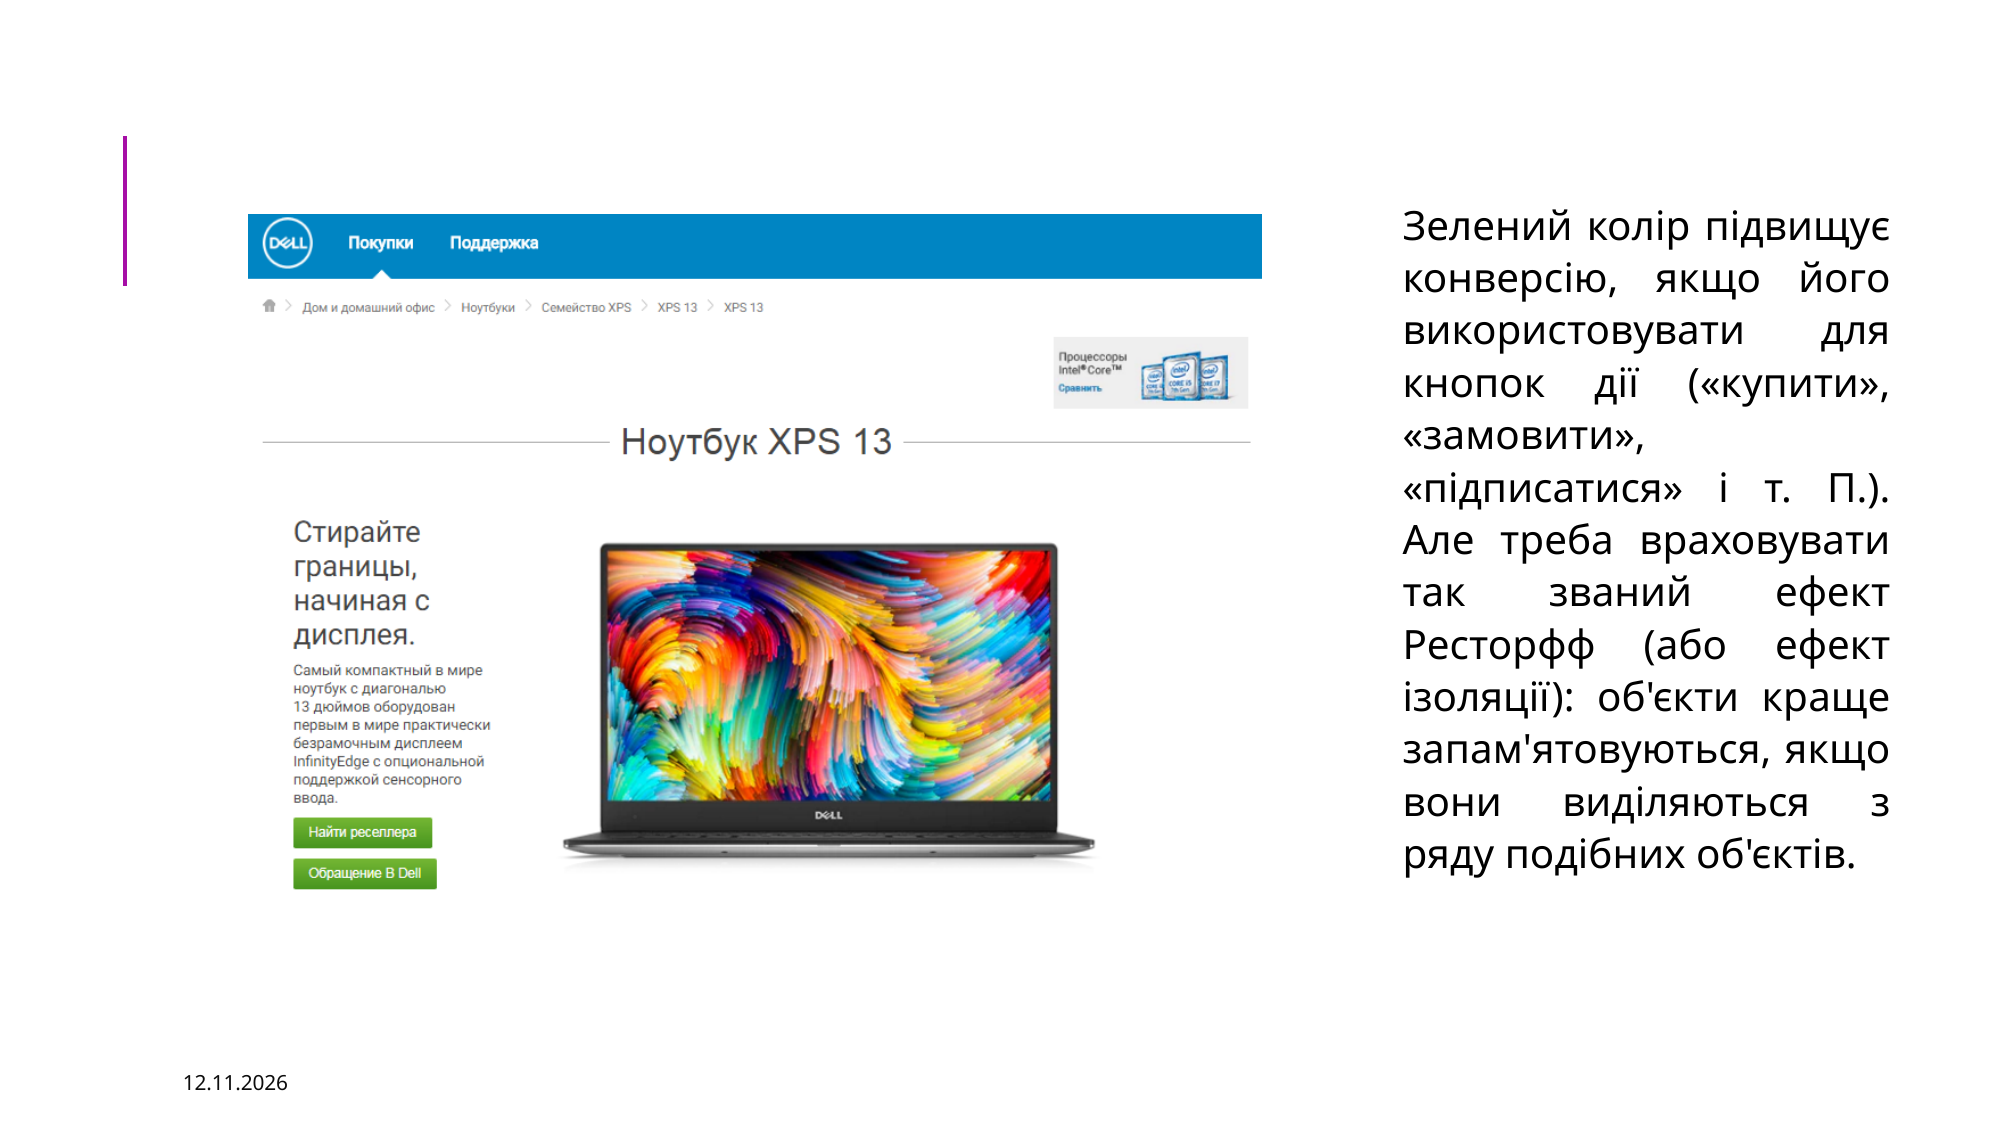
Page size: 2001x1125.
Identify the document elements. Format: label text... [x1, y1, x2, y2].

list Зелений колір підвищує конверсію, якщо його використовувати для кнопок дії («купити», «замовити», «підписатися» і т. П.). Але треба враховувати так званий ефект Ресторфф (або ефект ізоляції): об'єкти краще запам'ятовуються, якщо вони виділяються з ряду подібних об'єктів. [1387, 188, 1907, 975]
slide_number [168, 1061, 522, 1107]
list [248, 214, 1262, 911]
